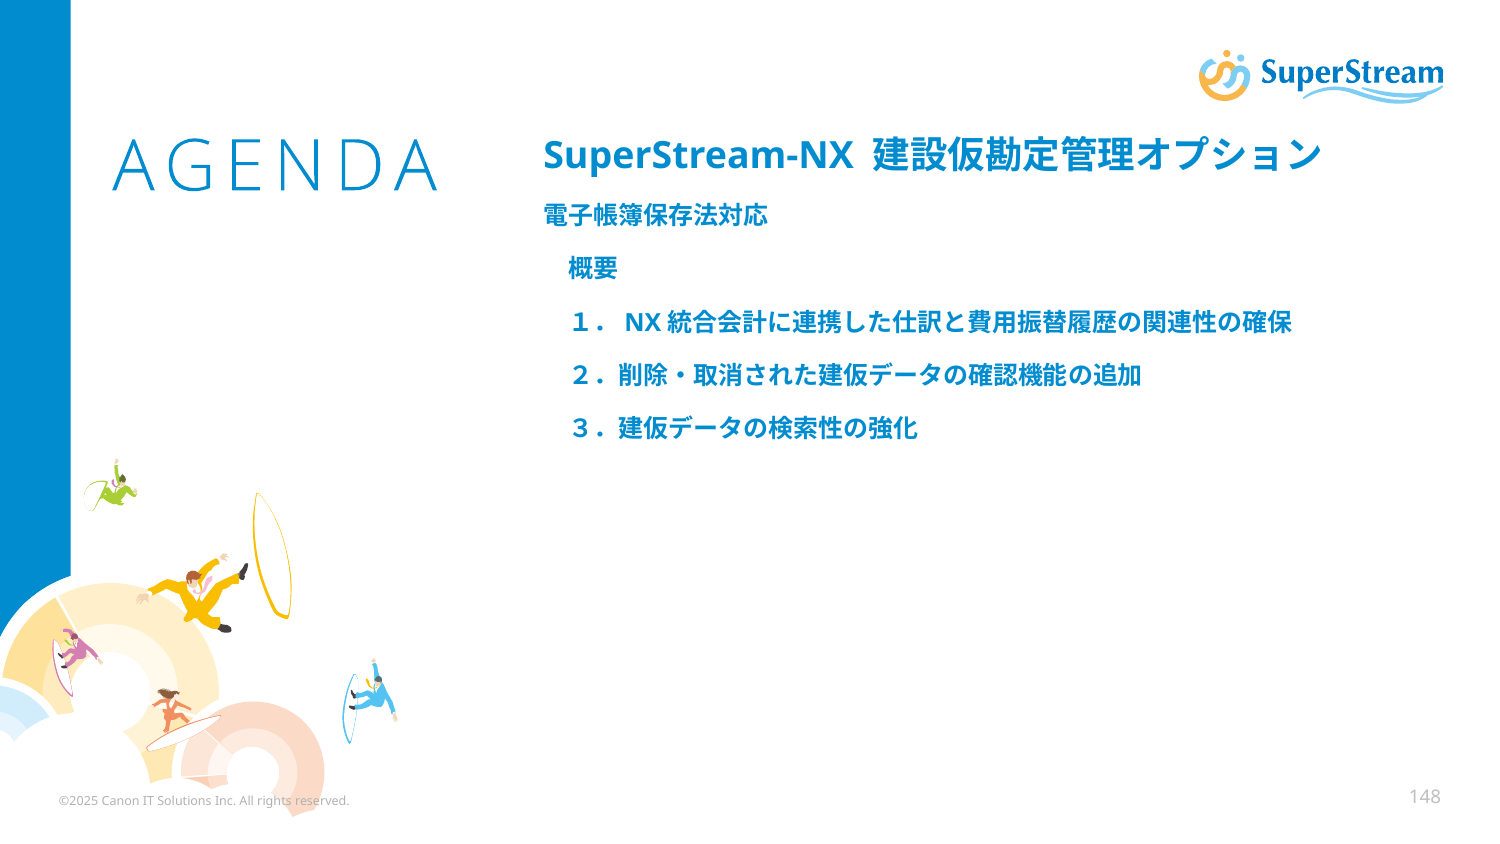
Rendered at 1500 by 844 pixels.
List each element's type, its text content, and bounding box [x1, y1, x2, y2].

list SuperStream-NX 建設仮勘定管理オプション 電子帳簿保存法対応 概要 １．NX統合会計に連携した仕訳と費用振替履歴の関連性の確保 ２．削除・取消された建仮データの確認機能の追加 ３．建仮データの検索性の強化 [543, 108, 1436, 811]
footer ©2025 Canon IT Solutions Inc. All rights reserved. [58, 788, 414, 811]
picture [111, 138, 187, 192]
slide_number 148 [1436, 788, 1442, 811]
picture [173, 138, 438, 192]
